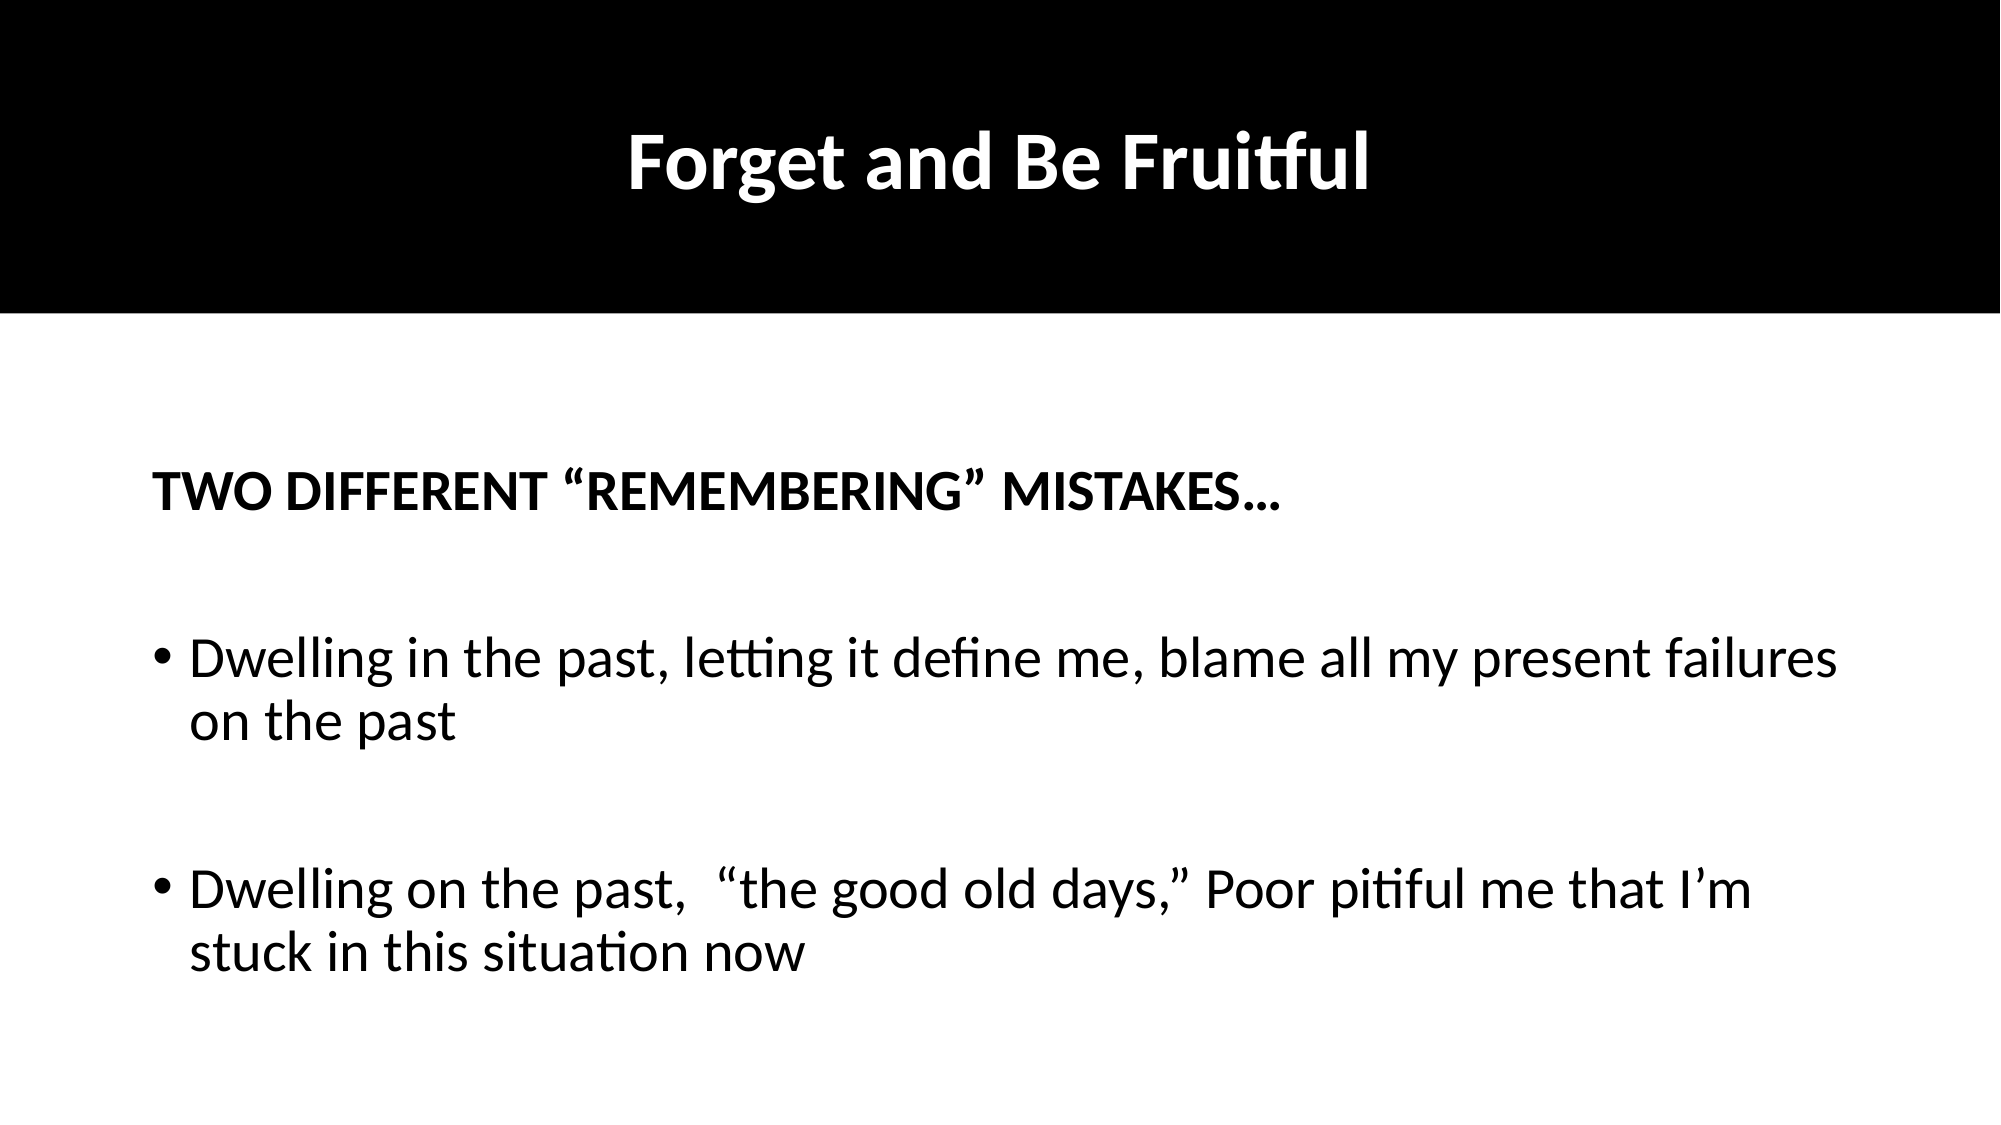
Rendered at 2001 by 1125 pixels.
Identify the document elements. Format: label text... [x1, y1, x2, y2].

list TWO DIFFERENT “REMEMBERING” MISTAKES… Dwelling in the past, letting it define me, blame all my present failures on the past Dwelling on the past, “the good old days,” Poor pitiful me that I’m stuck in this situation now [137, 452, 1863, 1014]
text_box Forget and Be Fruitful [0, 0, 2000, 314]
